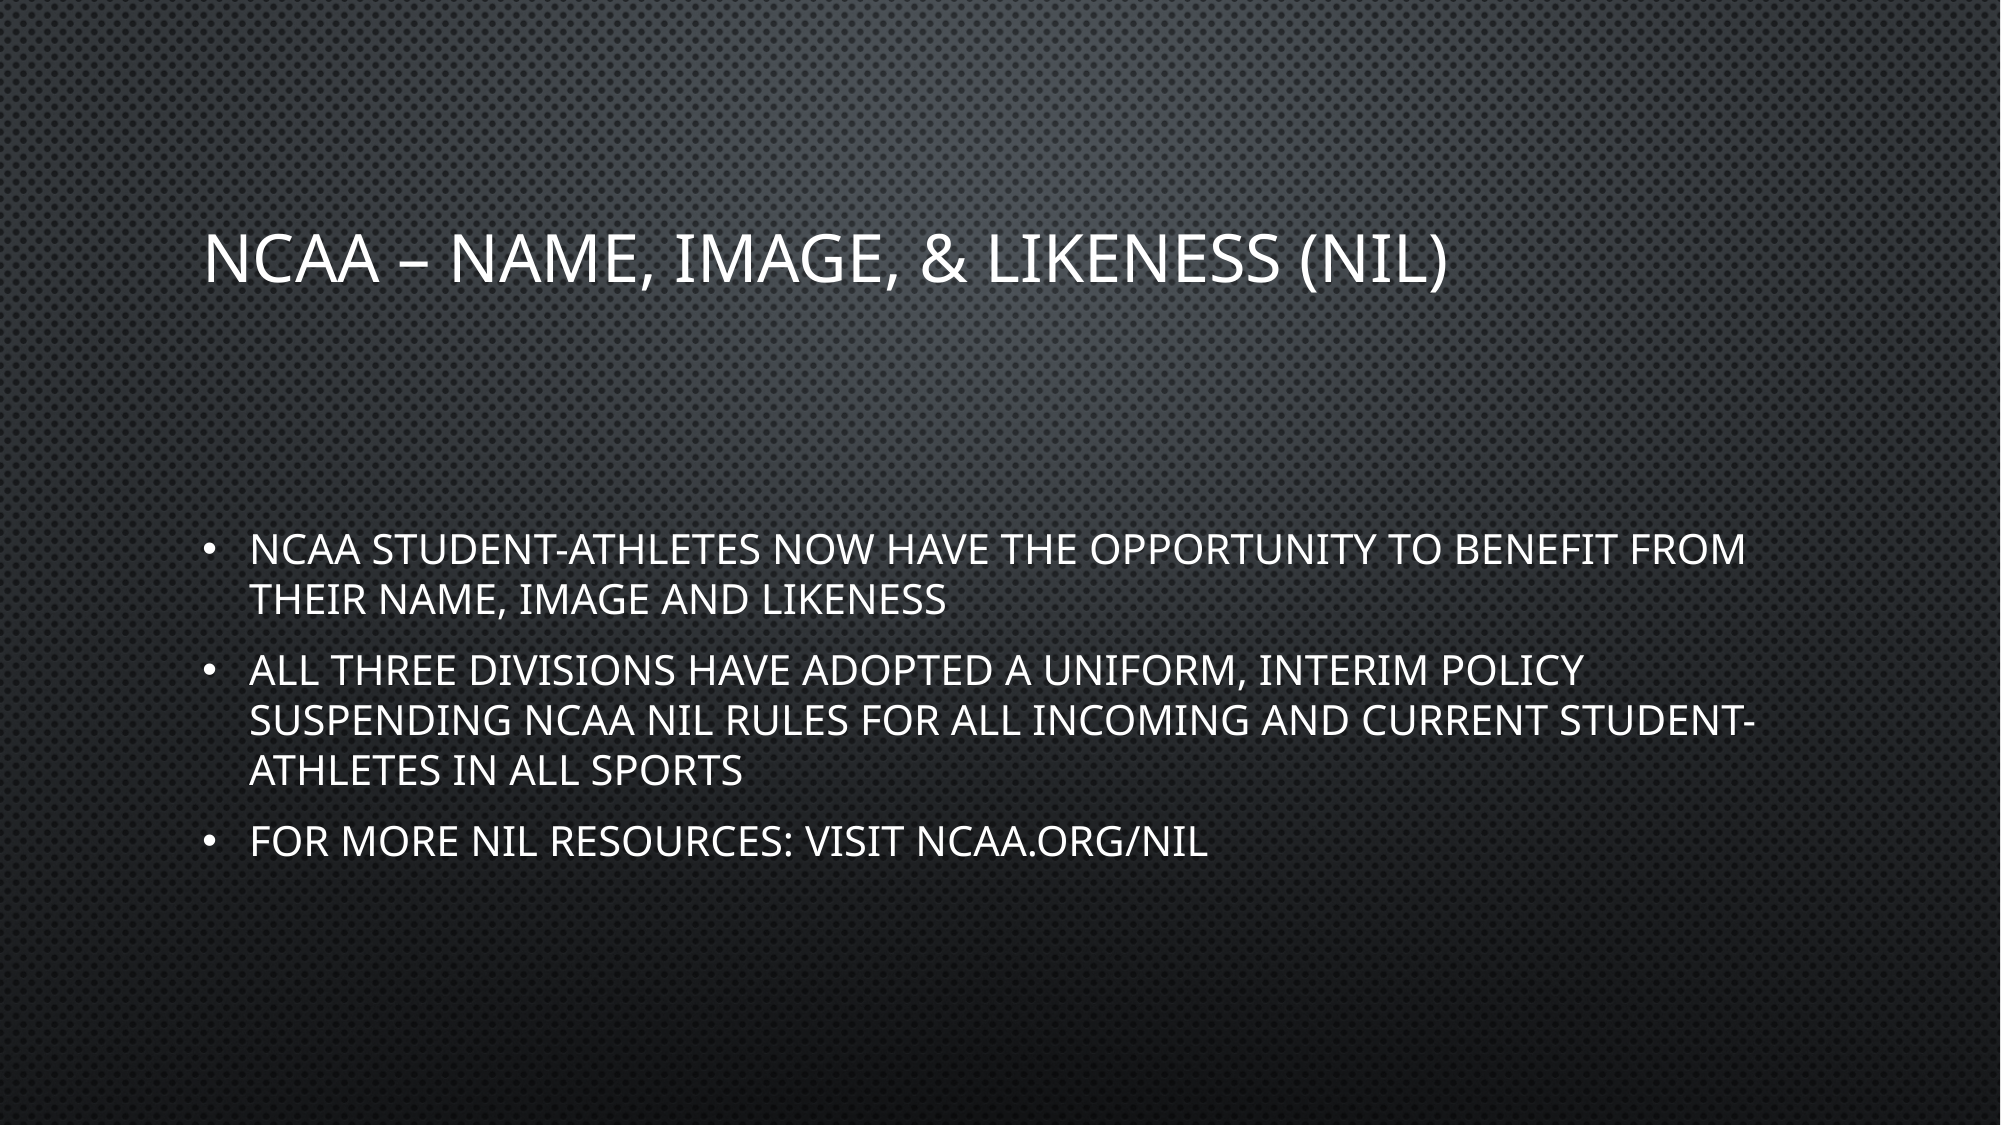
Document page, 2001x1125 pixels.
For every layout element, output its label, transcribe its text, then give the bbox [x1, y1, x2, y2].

title NCAA – NAME, IMAGE, & LIKENESS (NIL) [187, 99, 1813, 413]
picture [0, 0, 2001, 1125]
list NCAA student-athletes now have the opportunity to benefit from their name, image and likeness All three divisions have adopted a uniform, interim policy suspending NCAA NIL rules for all incoming and current student-athletes in all sports For more NIL resources: Visit ncaa.org/nil [187, 437, 1813, 950]
